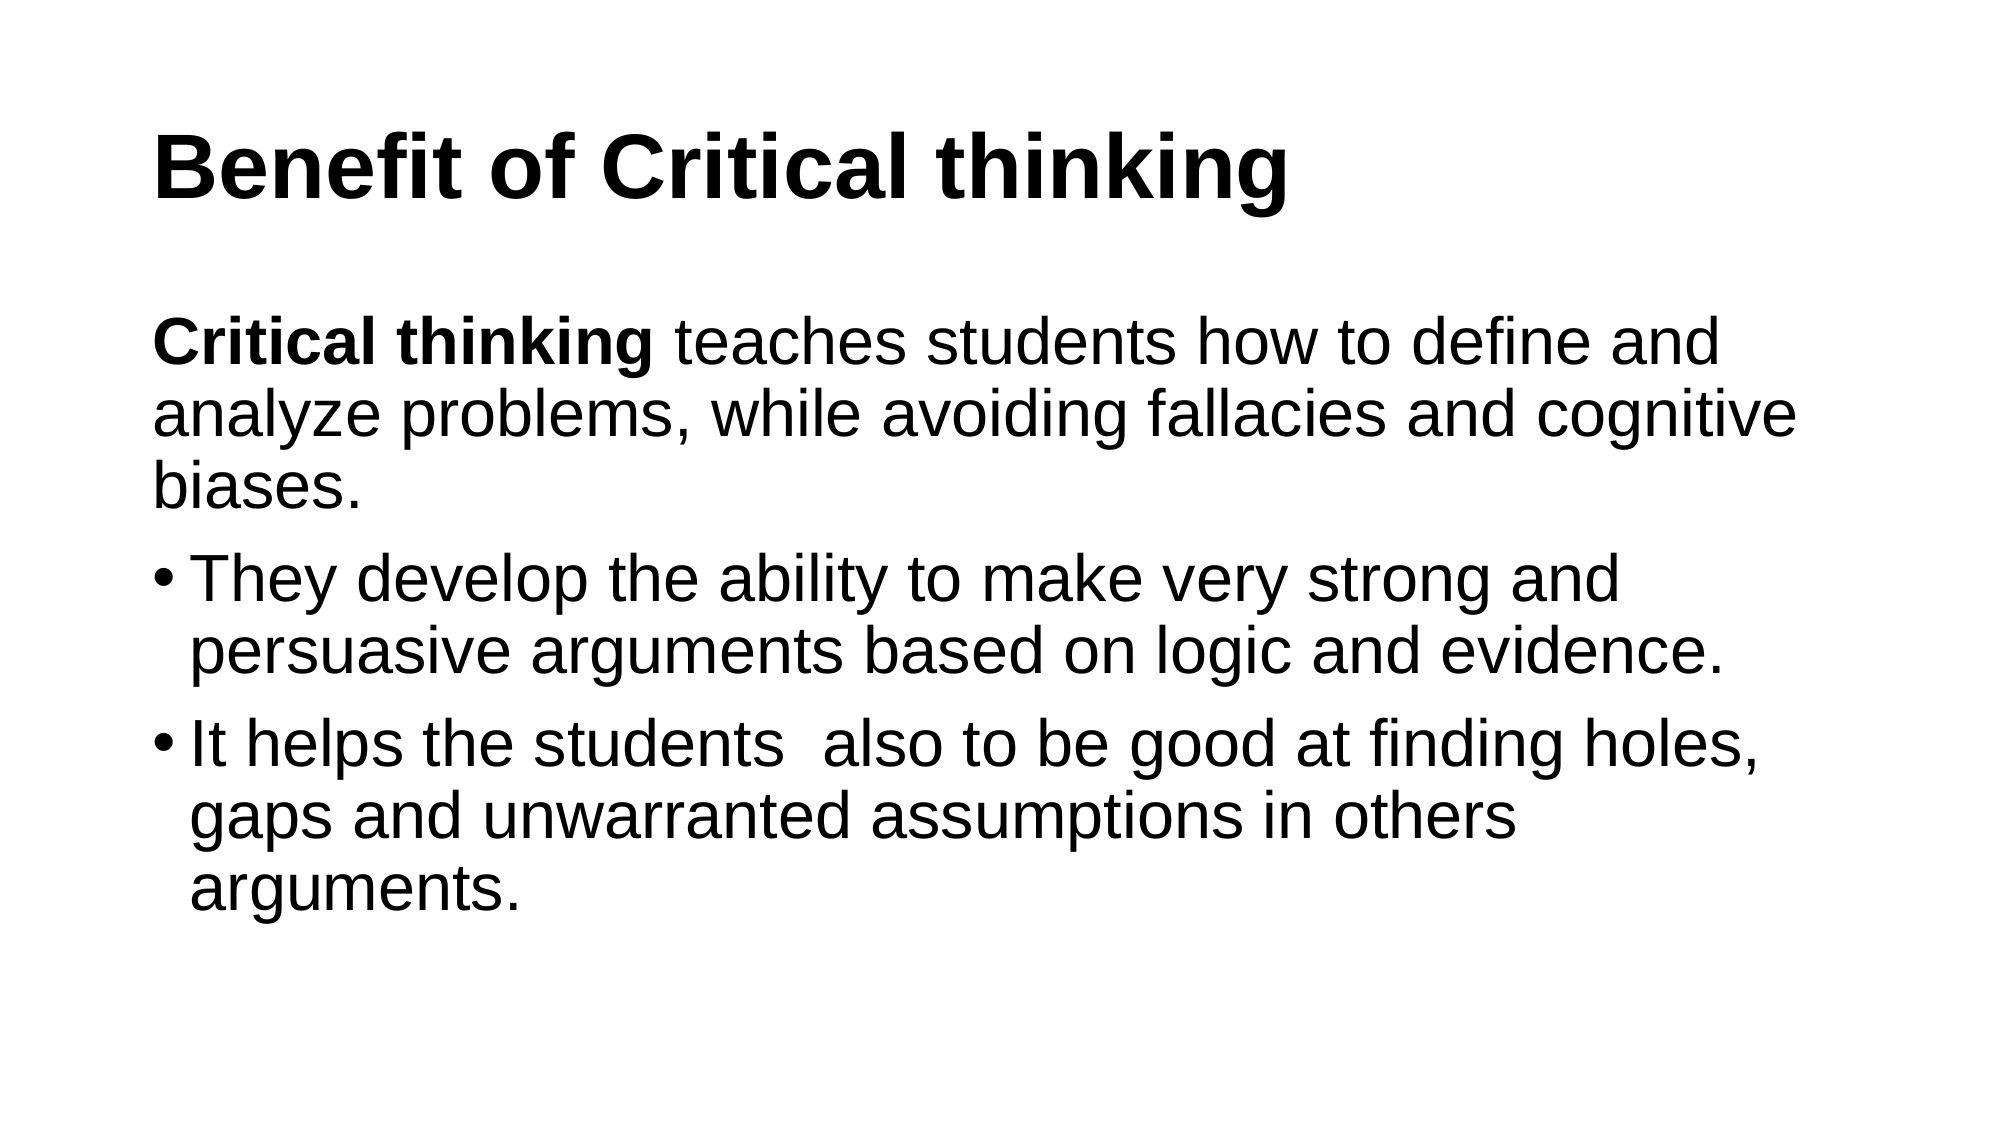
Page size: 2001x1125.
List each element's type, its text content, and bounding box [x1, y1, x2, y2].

title Benefit of Critical thinking [137, 59, 1863, 278]
list Critical thinking teaches students how to define and analyze problems, while avoiding fallacies and cognitive biases. They develop the ability to make very strong and persuasive arguments based on logic and evidence. It helps the students also to be good at finding holes, gaps and unwarranted assumptions in others arguments. [137, 299, 1863, 1014]
